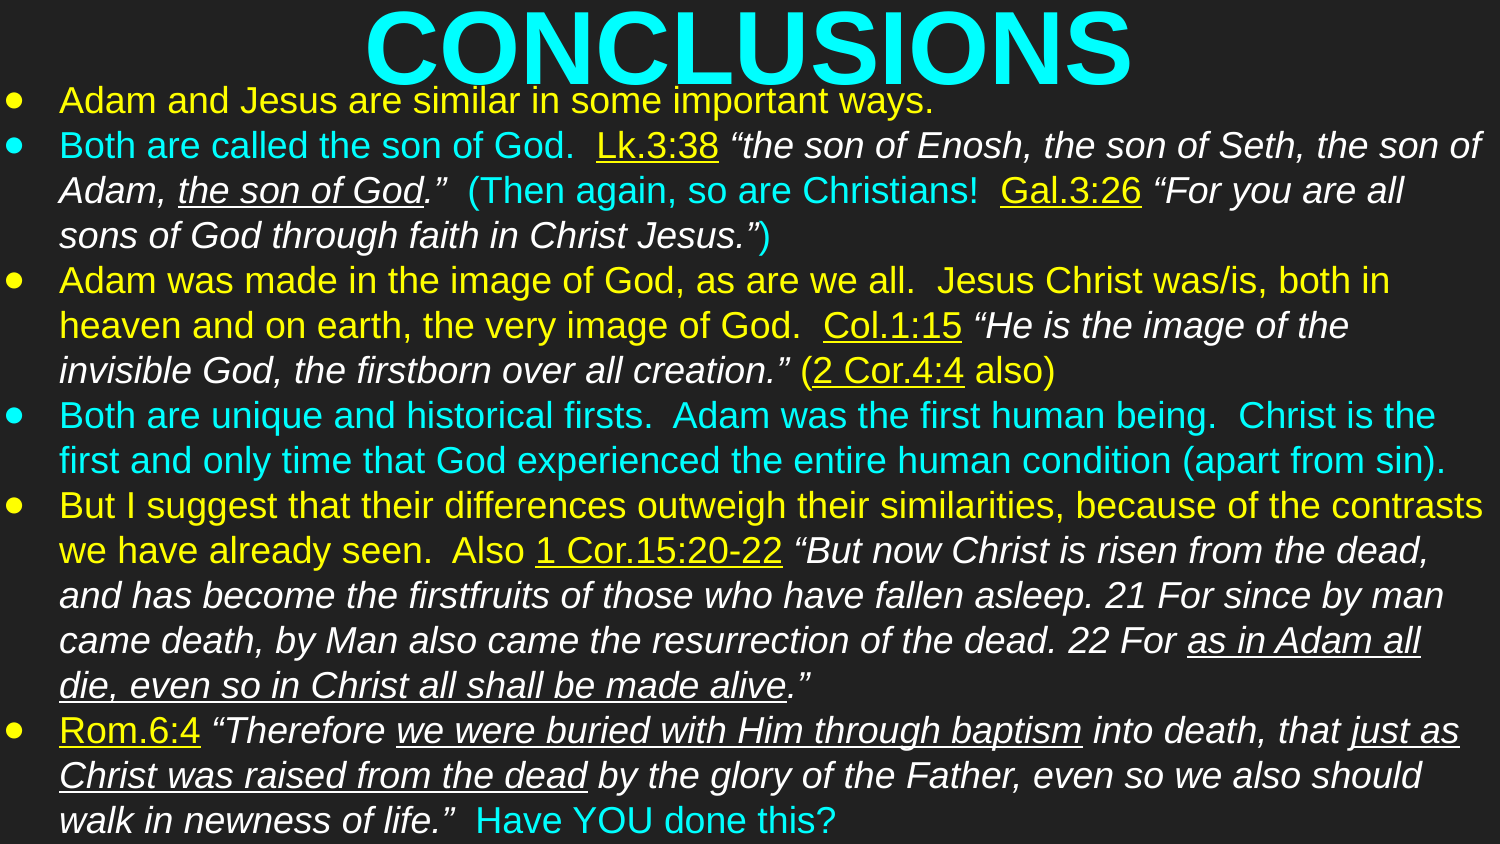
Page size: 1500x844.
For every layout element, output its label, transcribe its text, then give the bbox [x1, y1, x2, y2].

subtitle Adam and Jesus are similar in some important ways. Both are called the son of God. Lk.3:38 “the son of Enosh, the son of Seth, the son of Adam, the son of God.” (Then again, so are Christians! Gal.3:26 “For you are all sons of God through faith in Christ Jesus.”) Adam was made in the image of God, as are we all. Jesus Christ was/is, both in heaven and on earth, the very image of God. Col.1:15 “He is the image of the invisible God, the firstborn over all creation.” (2 Cor.4:4 also) Both are unique and historical firsts. Adam was the first human being. Christ is the first and only time that God experienced the entire human condition (apart from sin). But I suggest that their differences outweigh their similarities, because of the contrasts we have already seen. Also 1 Cor.15:20-22 “But now Christ is risen from the dead, and has become the firstfruits of those who have fallen asleep. 21 For since by man came death, by Man also came the resurrection of the dead. 22 For as in Adam all die, even so in Christ all shall be made alive.” Rom.6:4 “Therefore we were buried with Him through baptism into death, that just as Christ was raised from the dead by the glory of the Father, even so we also should walk in newness of life.” Have YOU done this? [0, 61, 1500, 844]
title CONCLUSIONS [0, 0, 1500, 61]
